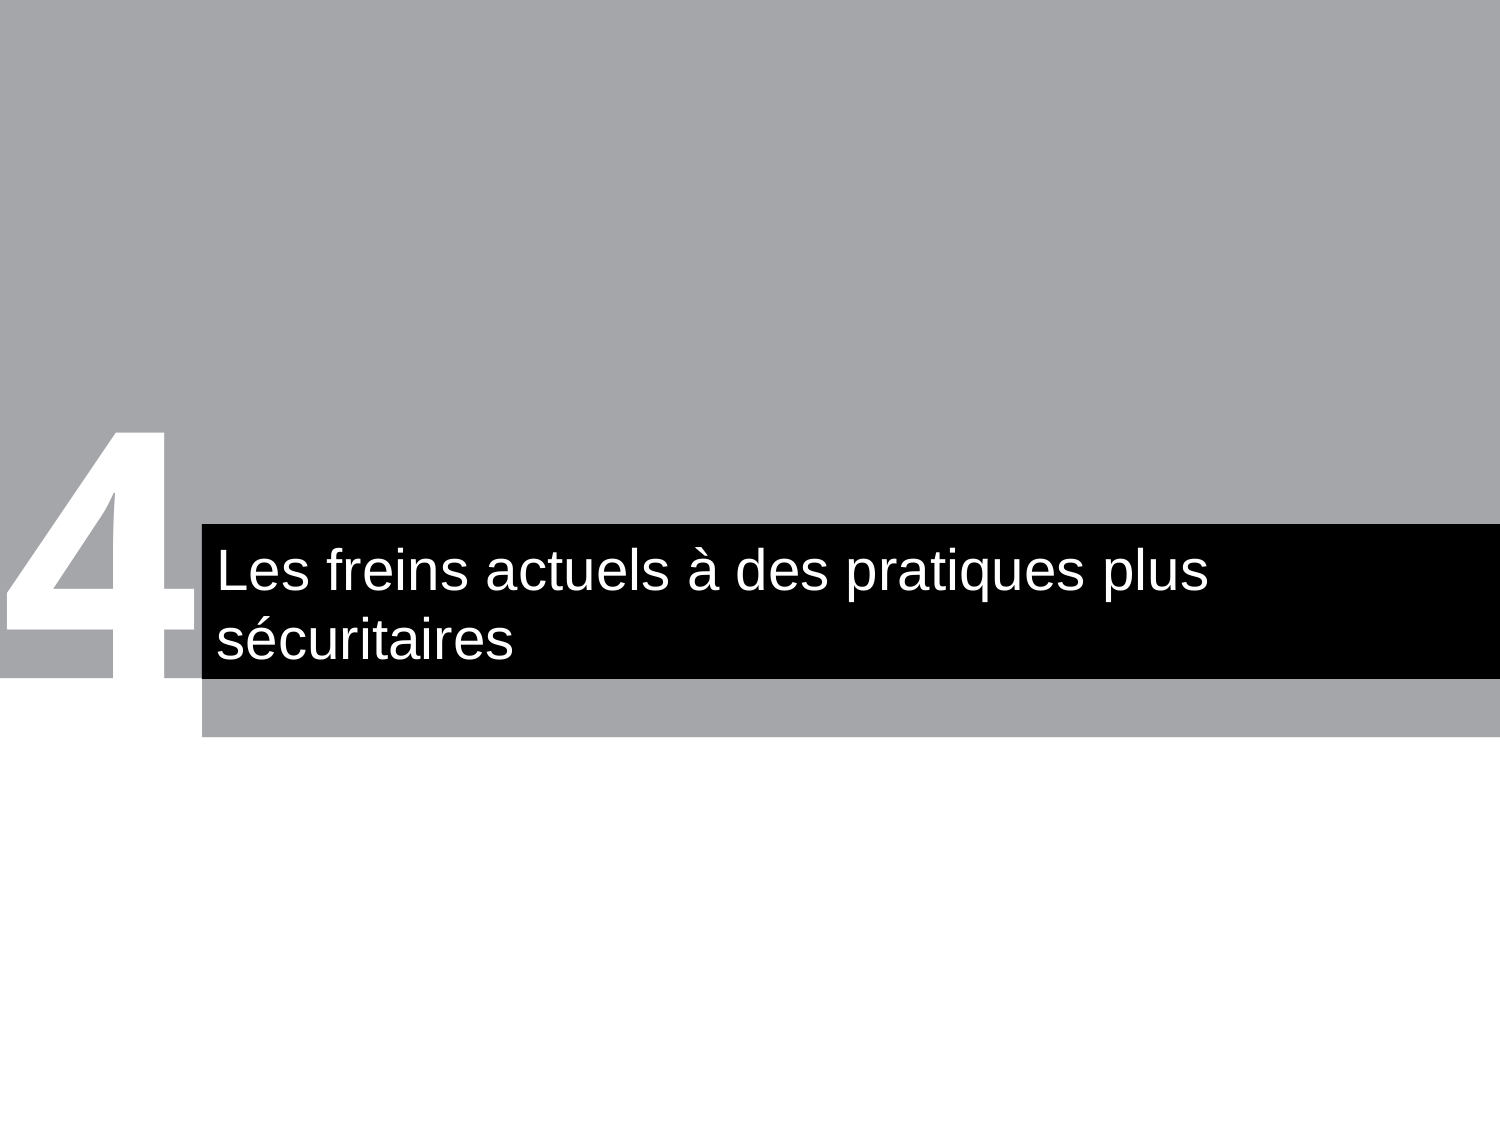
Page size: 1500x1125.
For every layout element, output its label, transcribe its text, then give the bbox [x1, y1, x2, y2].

text_box Les freins actuels à des pratiques plus sécuritaires [201, 524, 1500, 679]
text_box 4 [0, 326, 216, 759]
